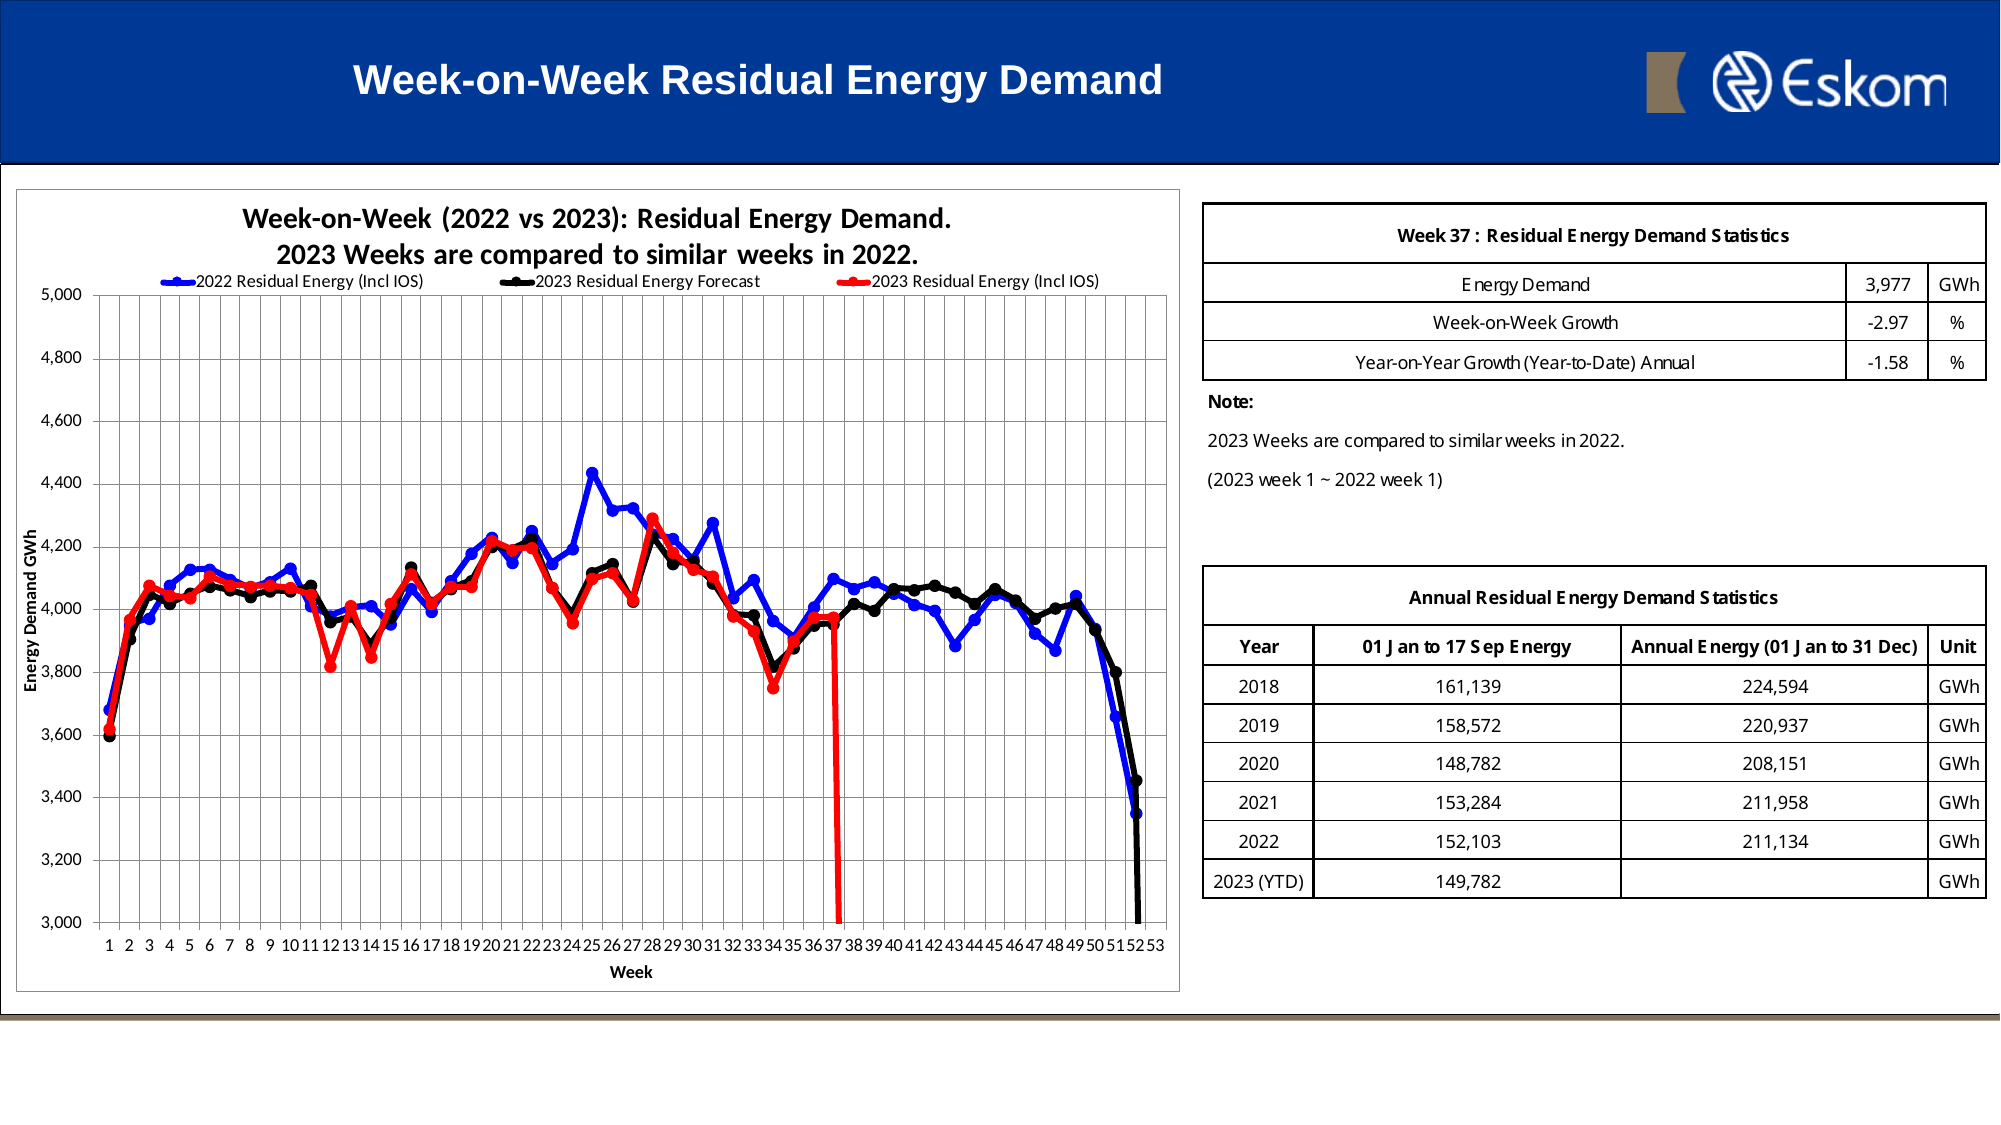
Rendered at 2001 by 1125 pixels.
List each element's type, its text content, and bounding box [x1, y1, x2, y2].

text_box Week-on-Week Residual Energy Demand [338, 27, 1284, 137]
picture [0, 163, 2000, 1016]
